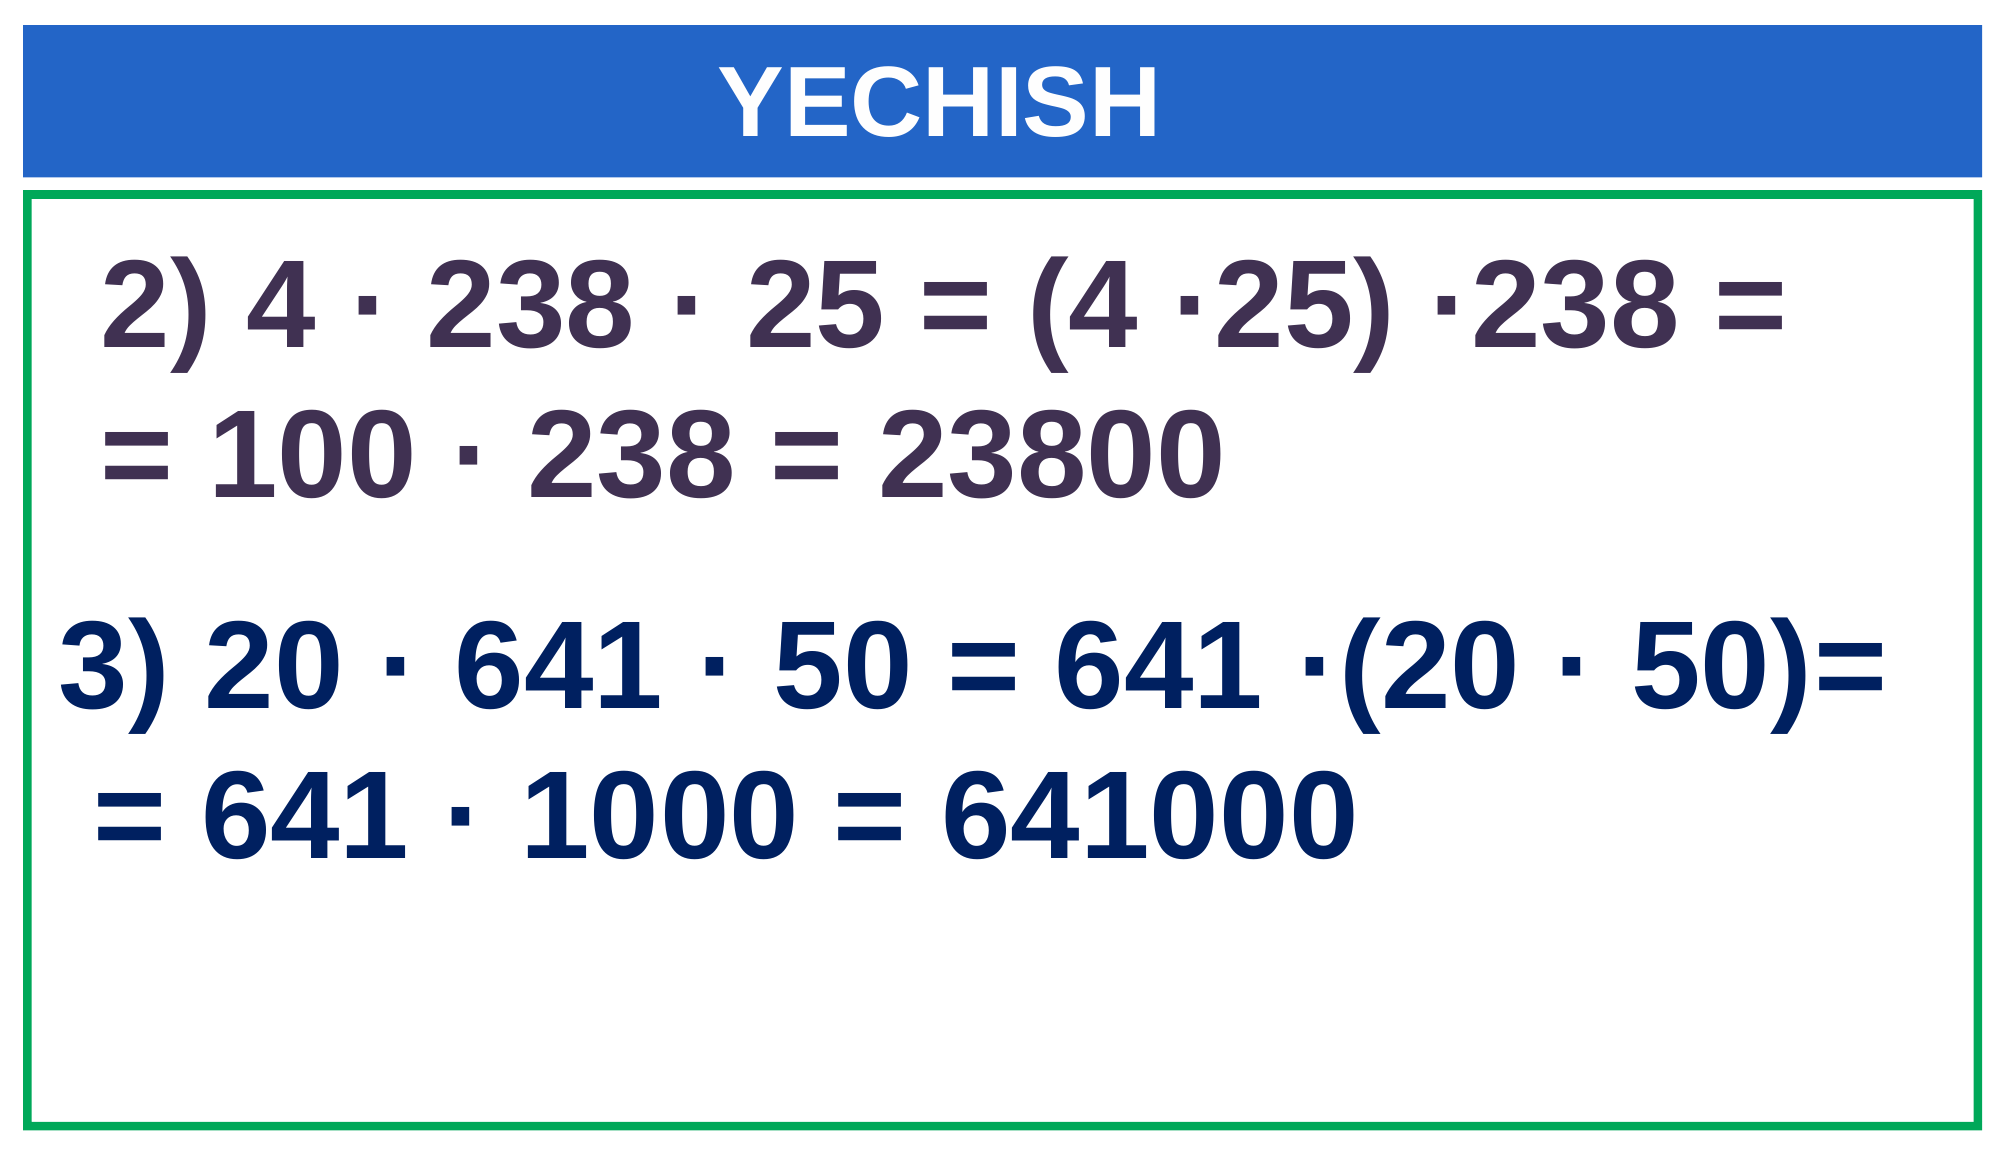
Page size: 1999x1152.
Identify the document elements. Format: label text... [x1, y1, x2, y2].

text_box 3) 20 · 641 · 50 = 641 ·(20 · 50)= = 641 · 1000 = 641000 [44, 575, 1919, 891]
title YECHISH [633, 24, 1247, 170]
text_box 2) 4 · 238 · 25 = (4 ·25) ·238 = = 100 · 238 = 23800 [85, 215, 1877, 530]
